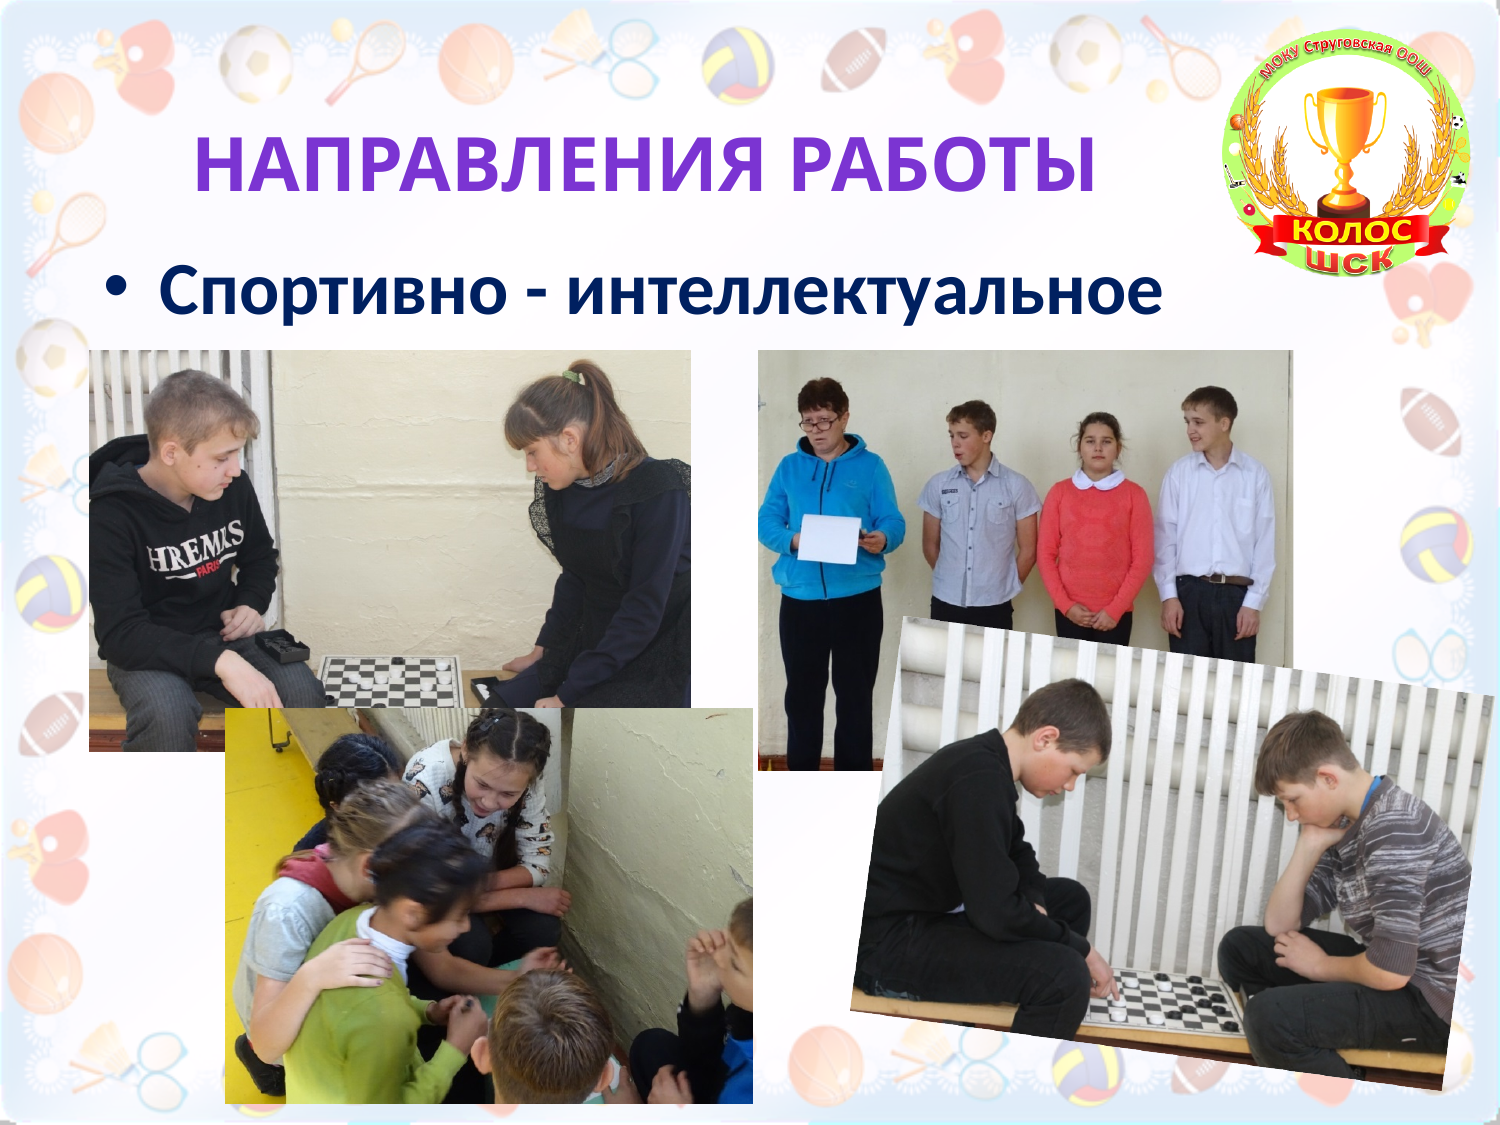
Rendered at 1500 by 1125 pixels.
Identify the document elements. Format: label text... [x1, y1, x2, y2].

picture [1222, 28, 1471, 280]
picture [88, 350, 753, 1104]
text_box Направления работы [41, 68, 1217, 256]
picture [757, 350, 1495, 1091]
text_box Спортивно - интеллектуальное [88, 256, 1194, 350]
